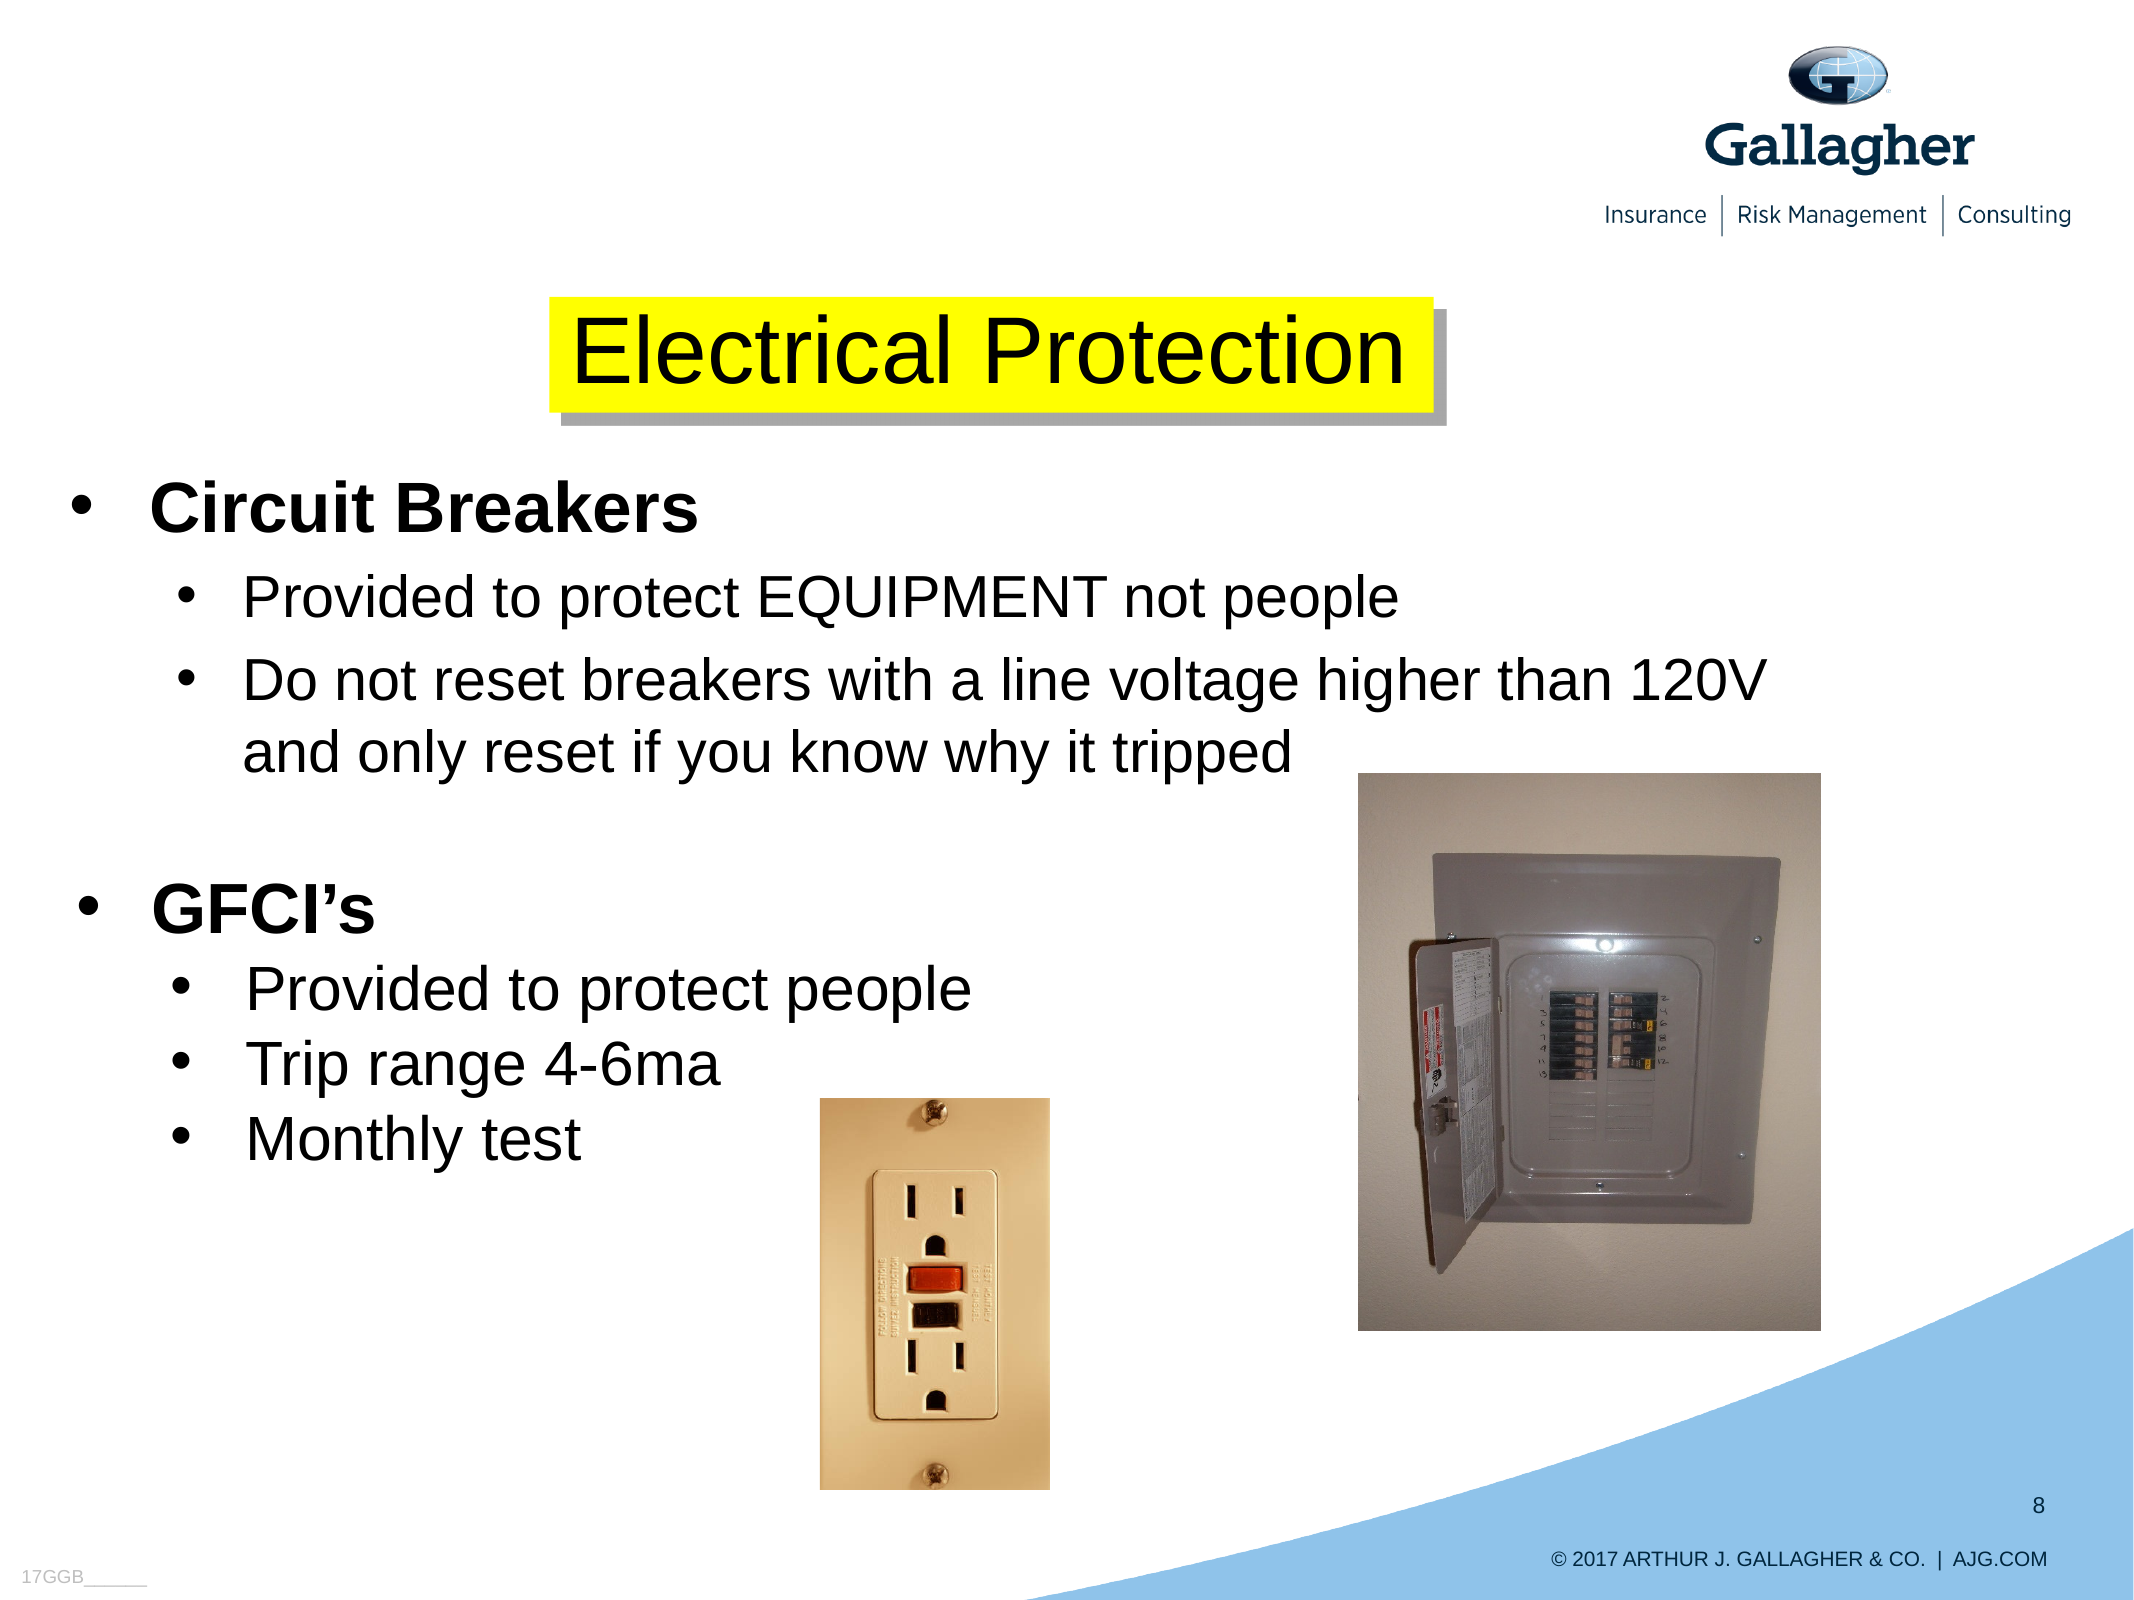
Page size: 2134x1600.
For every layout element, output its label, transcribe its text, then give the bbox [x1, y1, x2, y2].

title Electrical Protection [549, 296, 1434, 413]
picture [1565, 3, 2111, 264]
text_box GFCI’s Provided to protect people Trip range 4-6ma Monthly test [0, 855, 1207, 1294]
list Circuit Breakers Provided to protect EQUIPMENT not people Do not reset breakers with a line voltage higher than 120V and only reset if you know why it tripped [48, 450, 1877, 890]
picture [426, 773, 2134, 1600]
